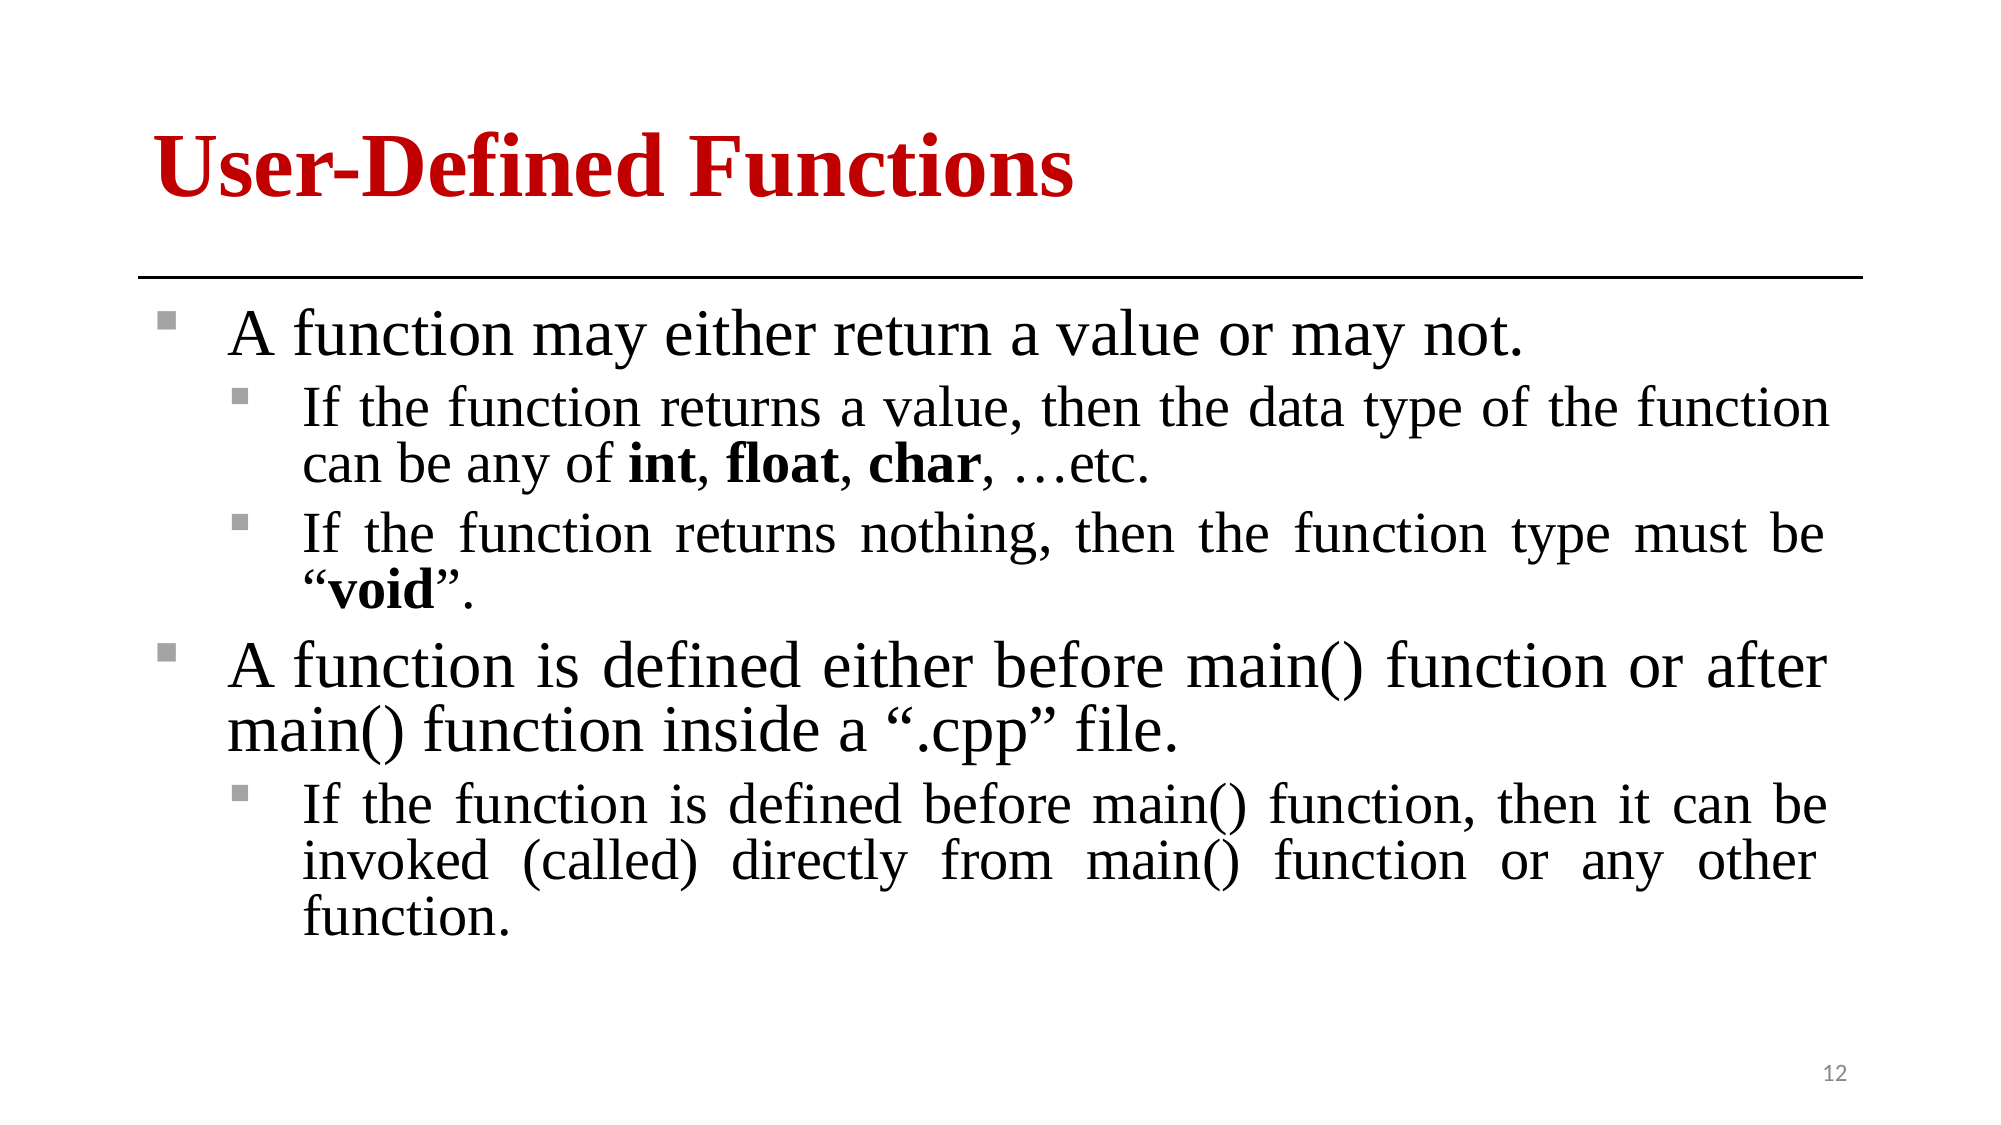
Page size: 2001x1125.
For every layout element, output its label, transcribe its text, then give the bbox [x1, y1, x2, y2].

text_box A function may either return a value or may not. If the function returns a value, then the data type of the function can be any of int, float, char, …etc. If the function returns nothing, then the function type must be “void”. A function is defined either before main() function or after main() function inside a “.cpp” file. If the function is defined before main() function, then it can be invoked (called) directly from main() function or any other function. [150, 286, 1850, 947]
title User-Defined Functions [150, 102, 1081, 286]
slide_number 10 [1815, 1060, 1854, 1125]
